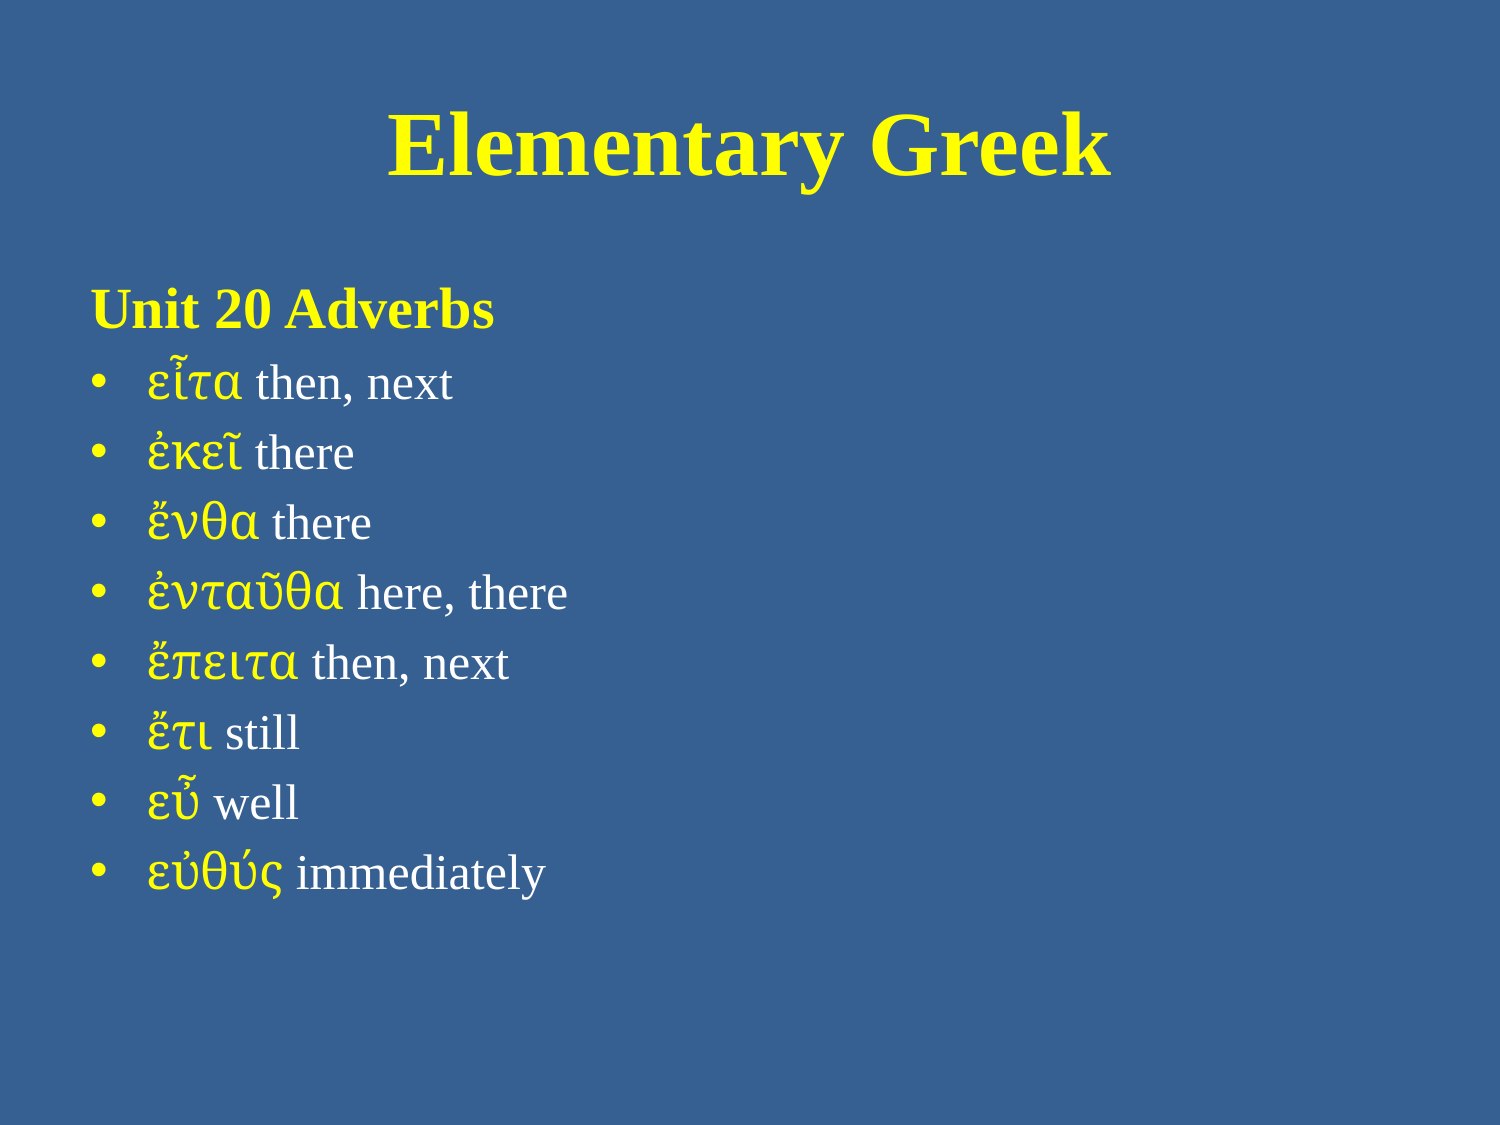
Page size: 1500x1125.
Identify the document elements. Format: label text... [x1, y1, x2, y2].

list Unit 20 Adverbs εἶτα then, next ἐκεῖ there ἔνθα there ἐνταῦθα here, there ἔπειτα then, next ἔτι still εὖ well εὐθύς immediately [75, 262, 1425, 1088]
title Elementary Greek [75, 45, 1425, 233]
